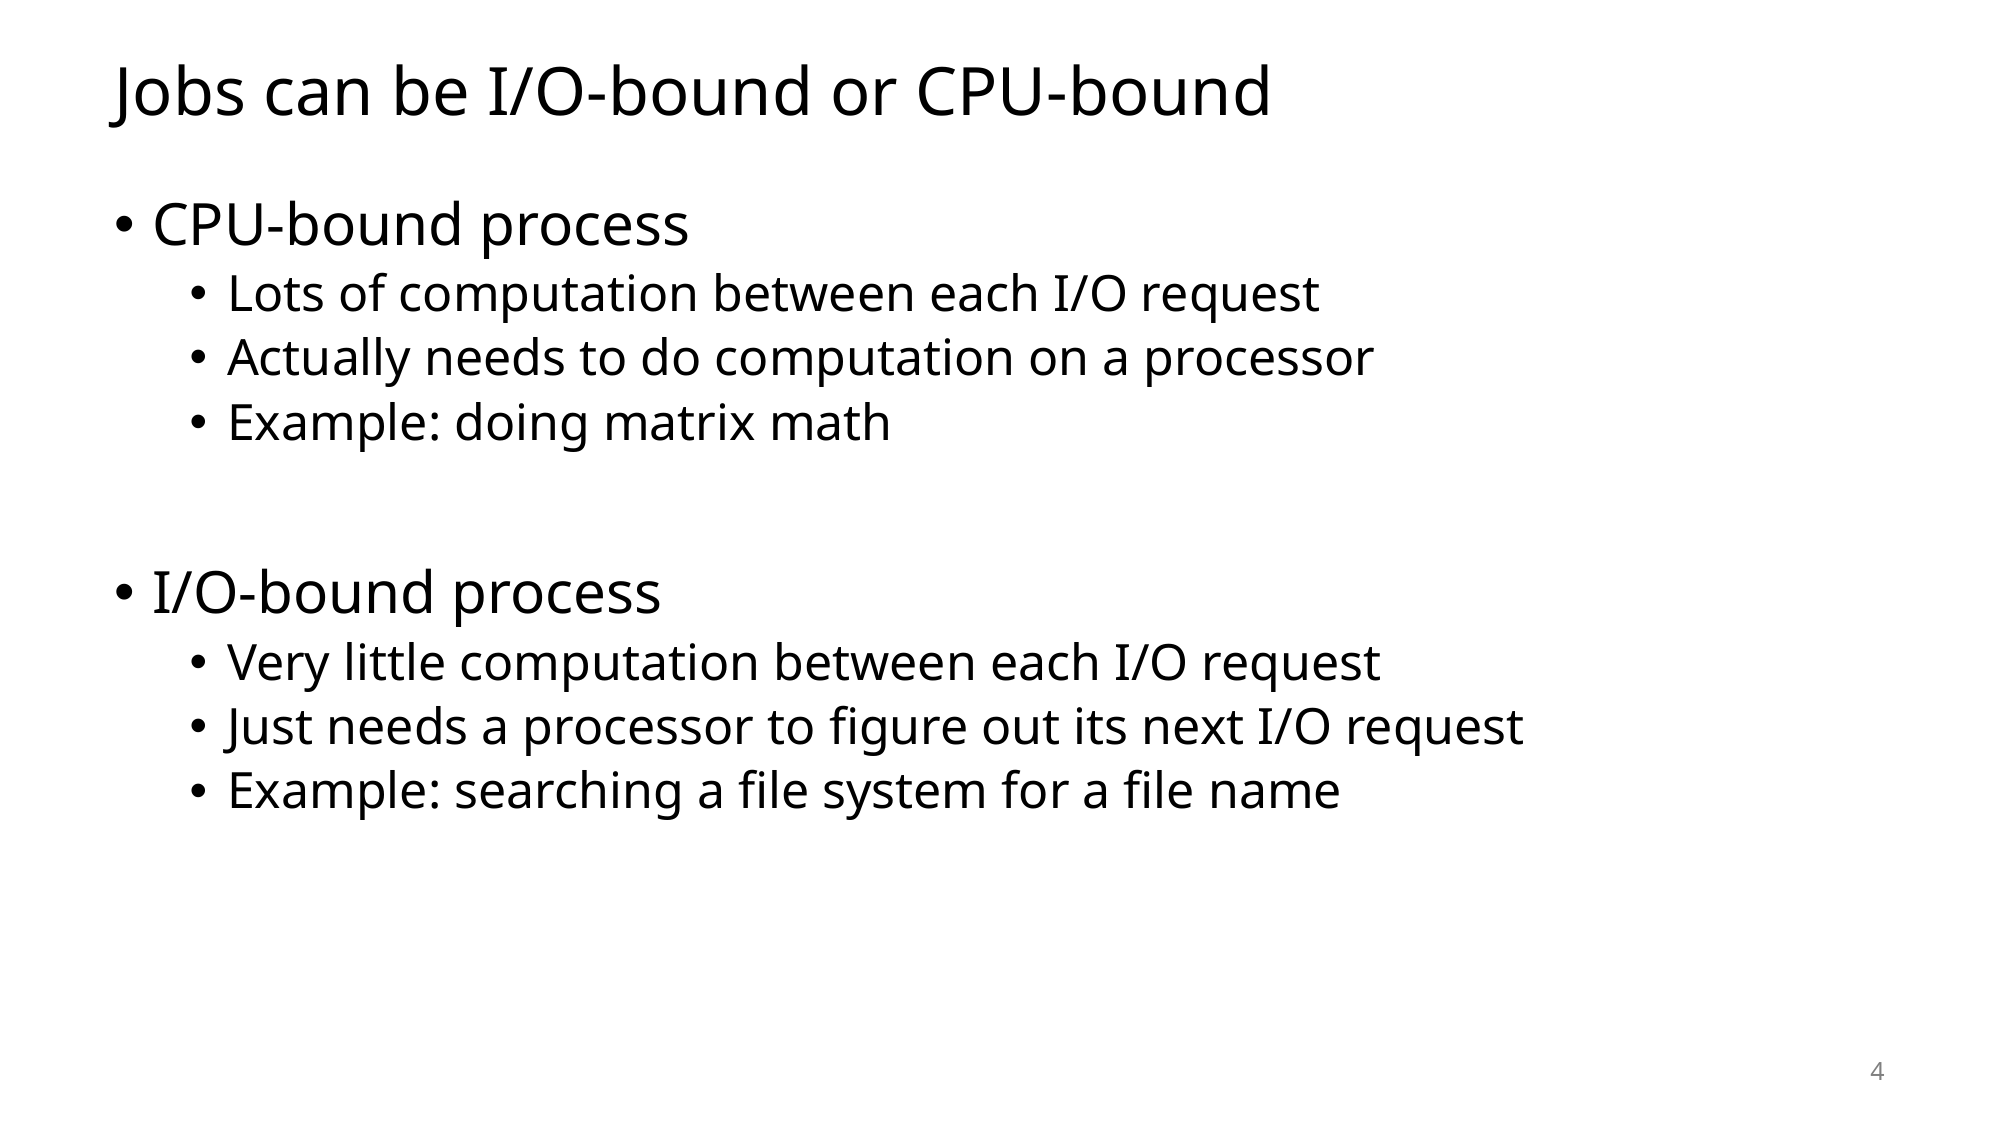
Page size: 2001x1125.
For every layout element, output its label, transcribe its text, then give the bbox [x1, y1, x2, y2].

slide_number 4 [1749, 1042, 1900, 1103]
list CPU-bound process Lots of computation between each I/O request Actually needs to do computation on a processor Example: doing matrix math I/O-bound process Very little computation between each I/O request Just needs a processor to figure out its next I/O request Example: searching a file system for a file name [99, 187, 1900, 1013]
title Jobs can be I/O-bound or CPU-bound [99, 37, 1900, 150]
